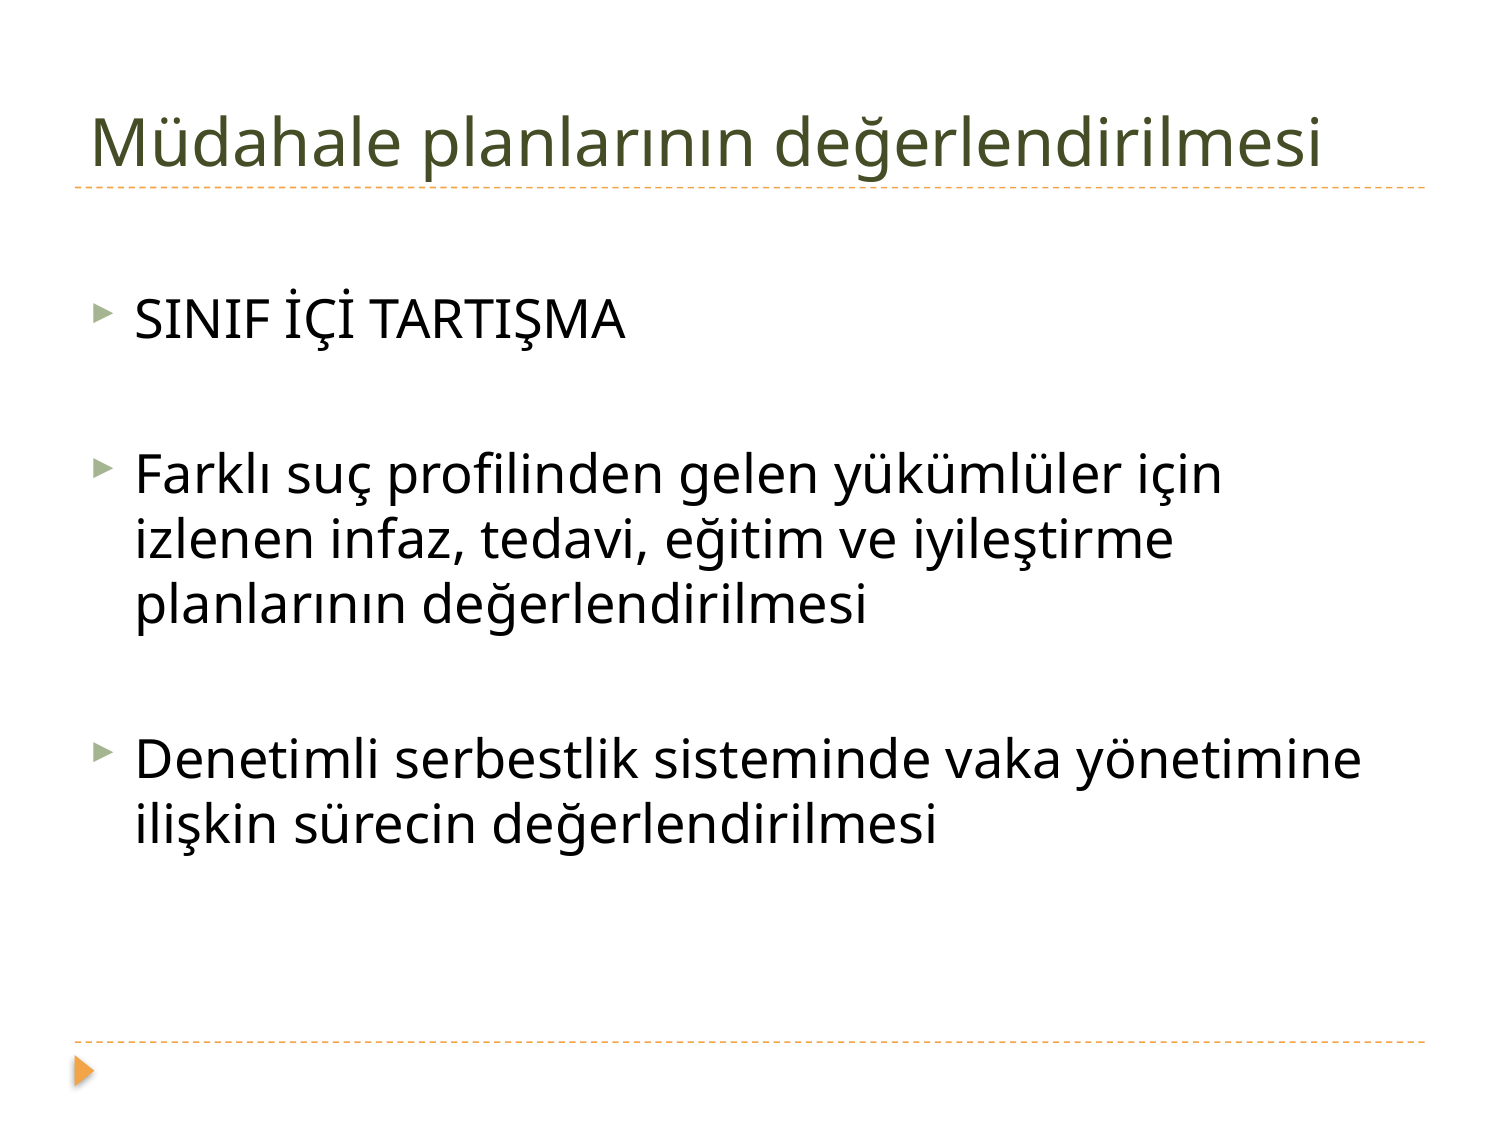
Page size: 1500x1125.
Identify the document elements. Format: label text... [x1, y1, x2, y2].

list SINIF İÇİ TARTIŞMA Farklı suç profilinden gelen yükümlüler için izlenen infaz, tedavi, eğitim ve iyileştirme planlarının değerlendirilmesi Denetimli serbestlik sisteminde vaka yönetimine ilişkin sürecin değerlendirilmesi [75, 200, 1425, 1010]
title Müdahale planlarının değerlendirilmesi [75, 24, 1425, 188]
